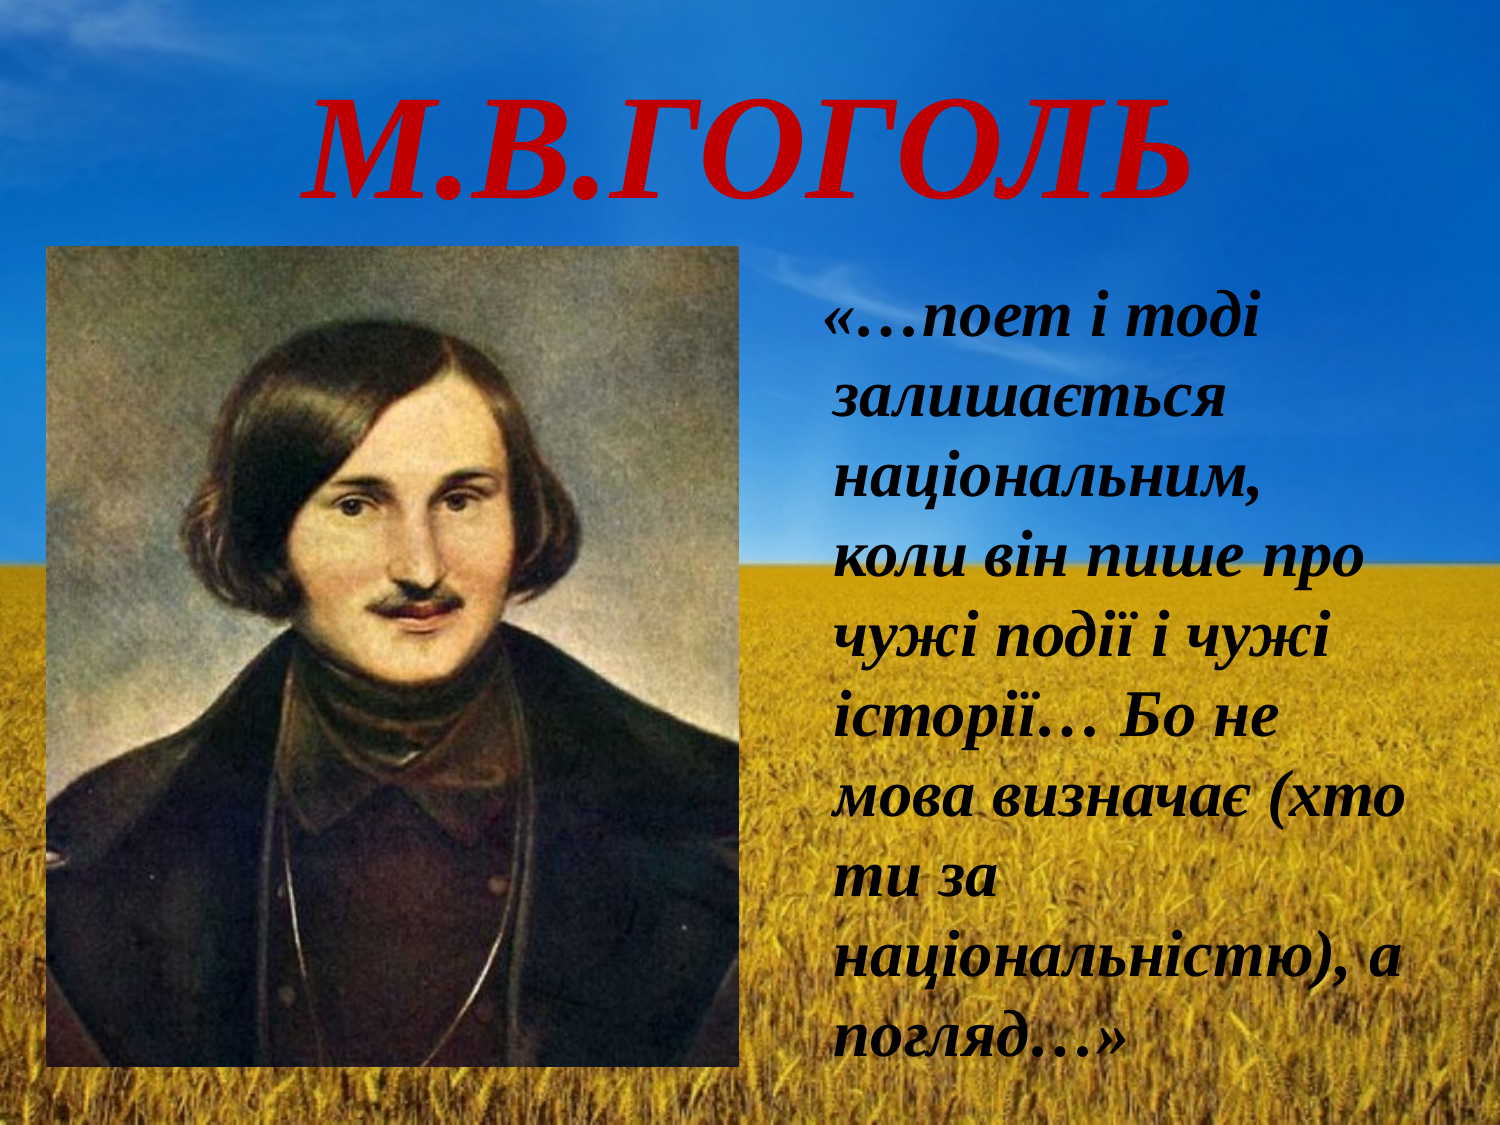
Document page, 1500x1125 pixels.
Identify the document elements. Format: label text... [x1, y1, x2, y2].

title М.В.ГОГОЛЬ [75, 45, 1425, 233]
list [46, 245, 739, 1067]
picture [0, 0, 1500, 1125]
list «…поет і тоді залишається національним, коли він пише про чужі події і чужі історії… Бо не мова визначає (хто ти за національністю), а погляд…» [762, 262, 1425, 1090]
